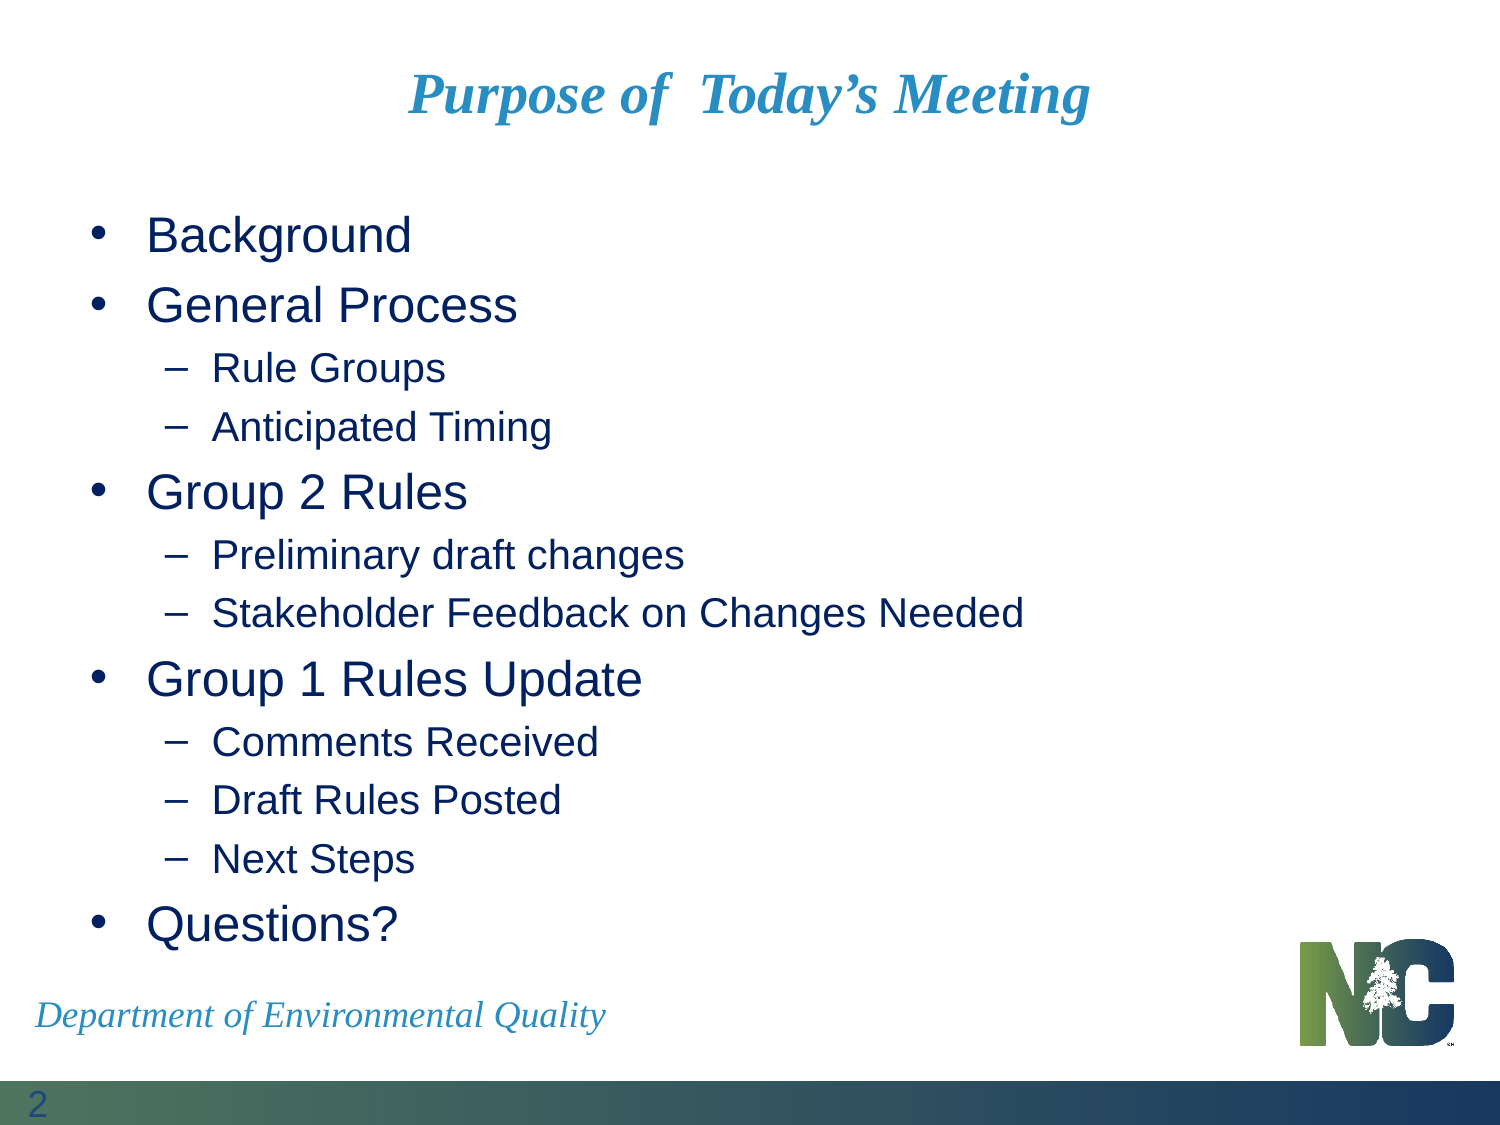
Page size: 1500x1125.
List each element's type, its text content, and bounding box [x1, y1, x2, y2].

title Purpose of Today’s Meeting [103, 7, 1397, 94]
text_box [74, 94, 1425, 195]
slide_number 2 [12, 1090, 351, 1114]
text_box Background General Process Rule Groups Anticipated Timing Group 2 Rules Preliminary draft changes Stakeholder Feedback on Changes Needed Group 1 Rules Update Comments Received Draft Rules Posted Next Steps Questions? [74, 195, 1425, 998]
picture [1300, 939, 1454, 1046]
text_box Department of Environmental Quality [20, 984, 636, 1046]
